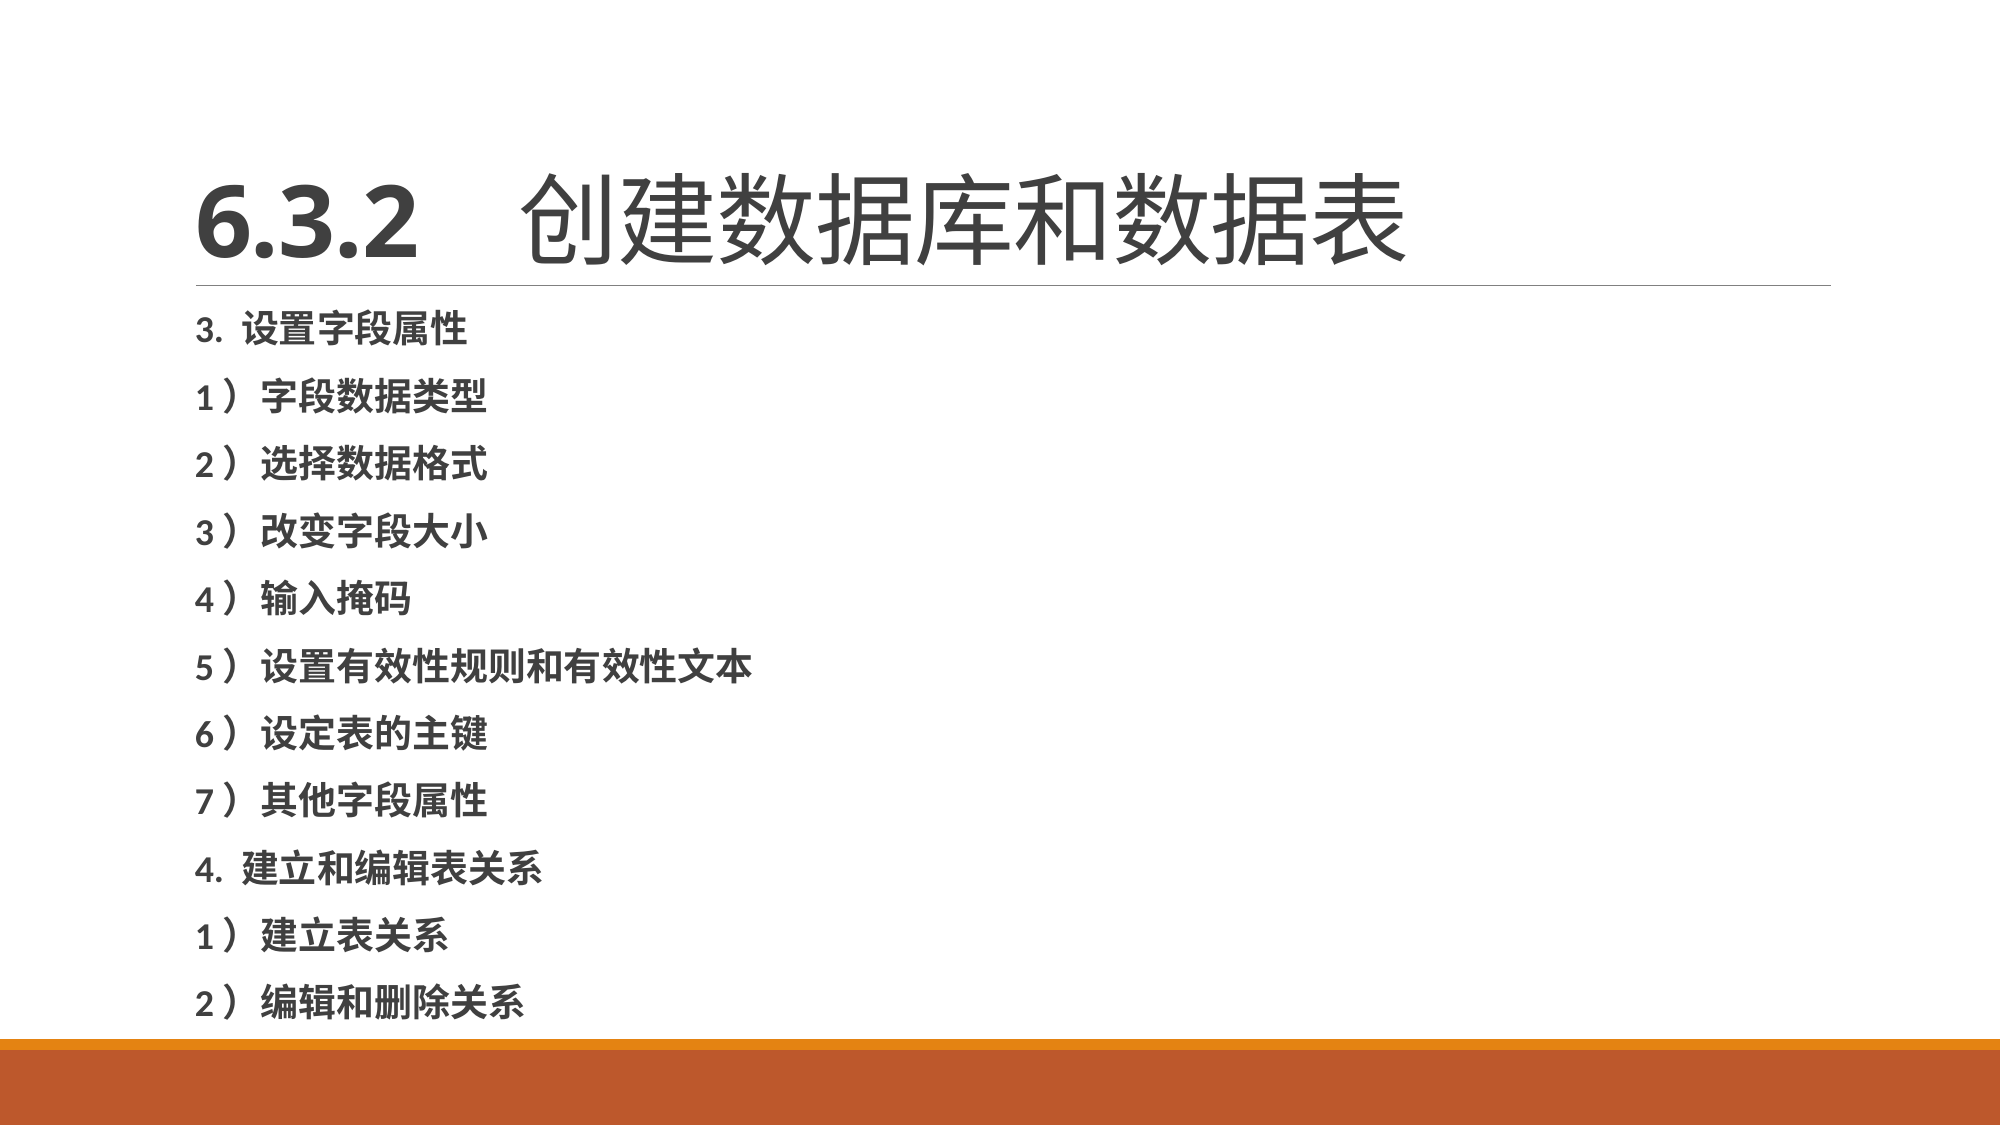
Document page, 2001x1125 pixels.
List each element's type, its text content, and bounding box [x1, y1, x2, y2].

list 3. 设置字段属性 1）字段数据类型 2）选择数据格式 3）改变字段大小 4）输入掩码 5）设置有效性规则和有效性文本 6）设定表的主键 7）其他字段属性 4. 建立和编辑表关系 1）建立表关系 2）编辑和删除关系 [180, 302, 1830, 1034]
title 6.3.2 创建数据库和数据表 [180, 47, 1830, 285]
